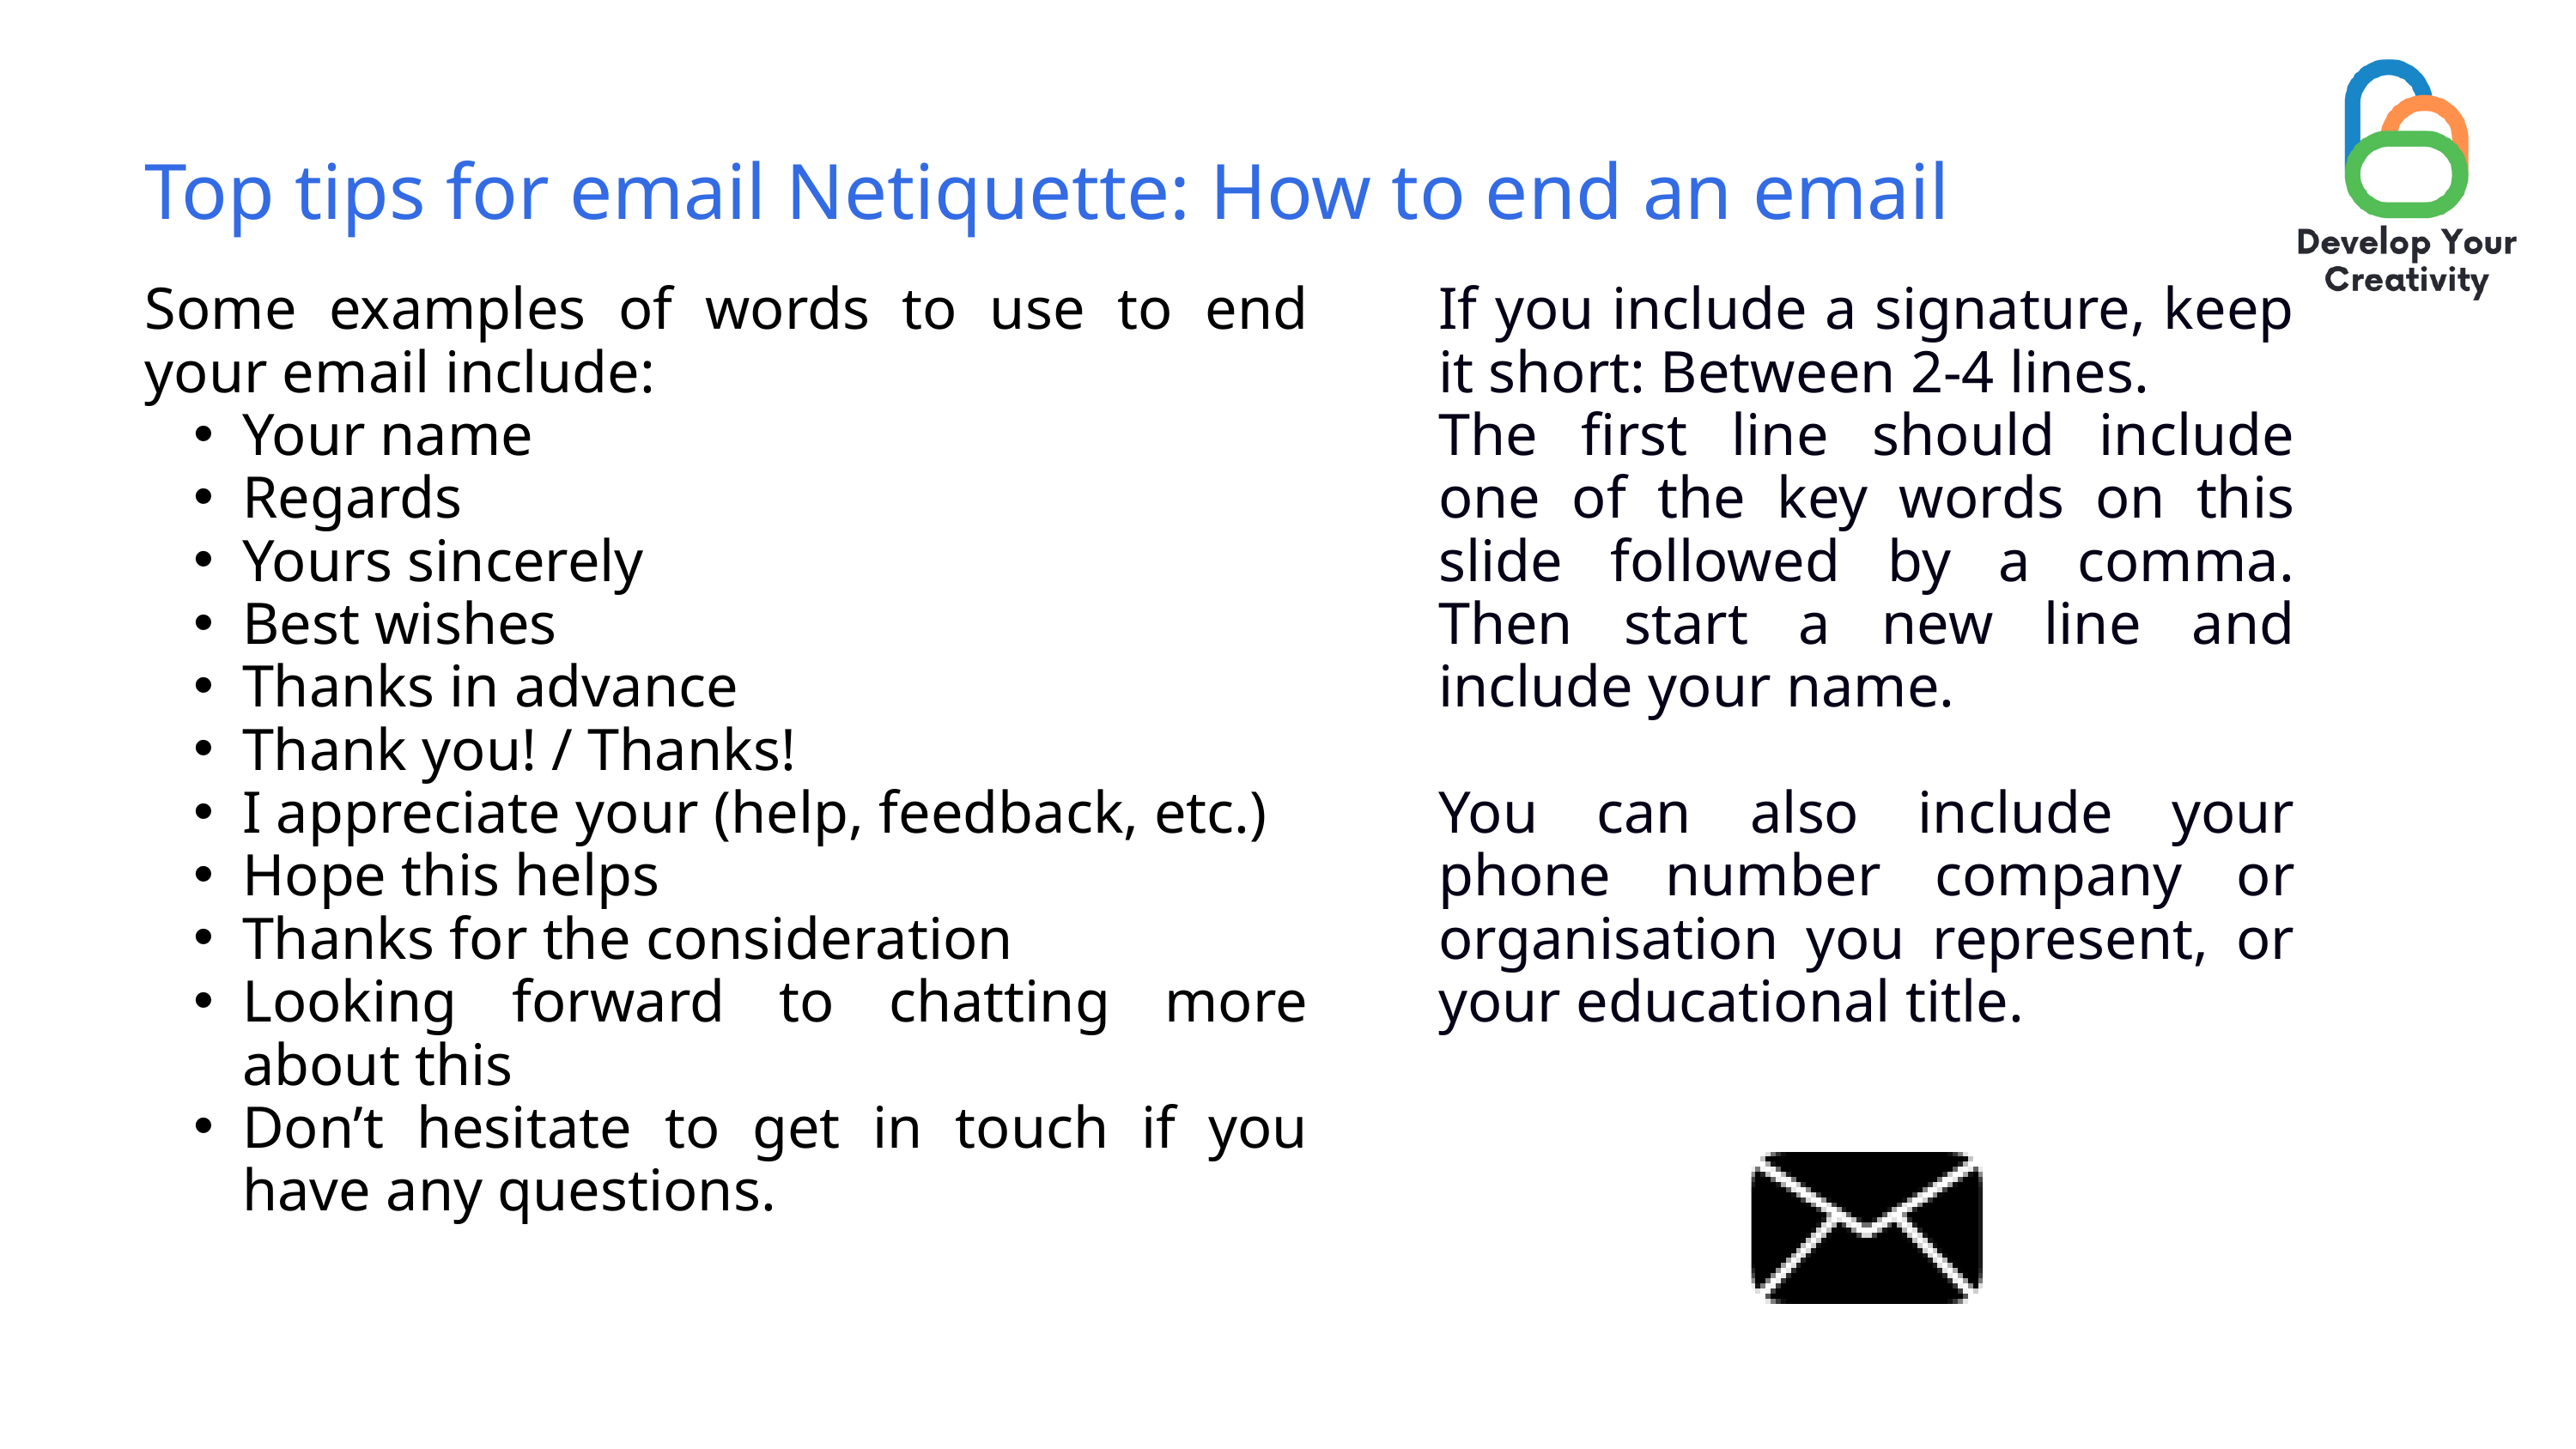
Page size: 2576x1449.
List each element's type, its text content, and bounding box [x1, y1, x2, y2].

text_box Top tips for email Netiquette: How to end an email [144, 149, 2038, 277]
text_box Some examples of words to use to end your email include: Your name Regards Yours sincerely Best wishes Thanks in advance Thank you! / Thanks! I appreciate your (help, feedback, etc.) Hope this helps Thanks for the consideration Looking forward to chatting more about this Don’t hesitate to get in touch if you have any questions. [144, 277, 1309, 1449]
text_box [2178, 0, 2576, 397]
text_box If you include a signature, keep it short: Between 2-4 lines. The first line should include one of the key words on this slide followed by a comma. Then start a new line and include your name. You can also include your phone number company or organisation you represent, or your educational title. [1438, 277, 2296, 1160]
text_box [1751, 1160, 1984, 1304]
